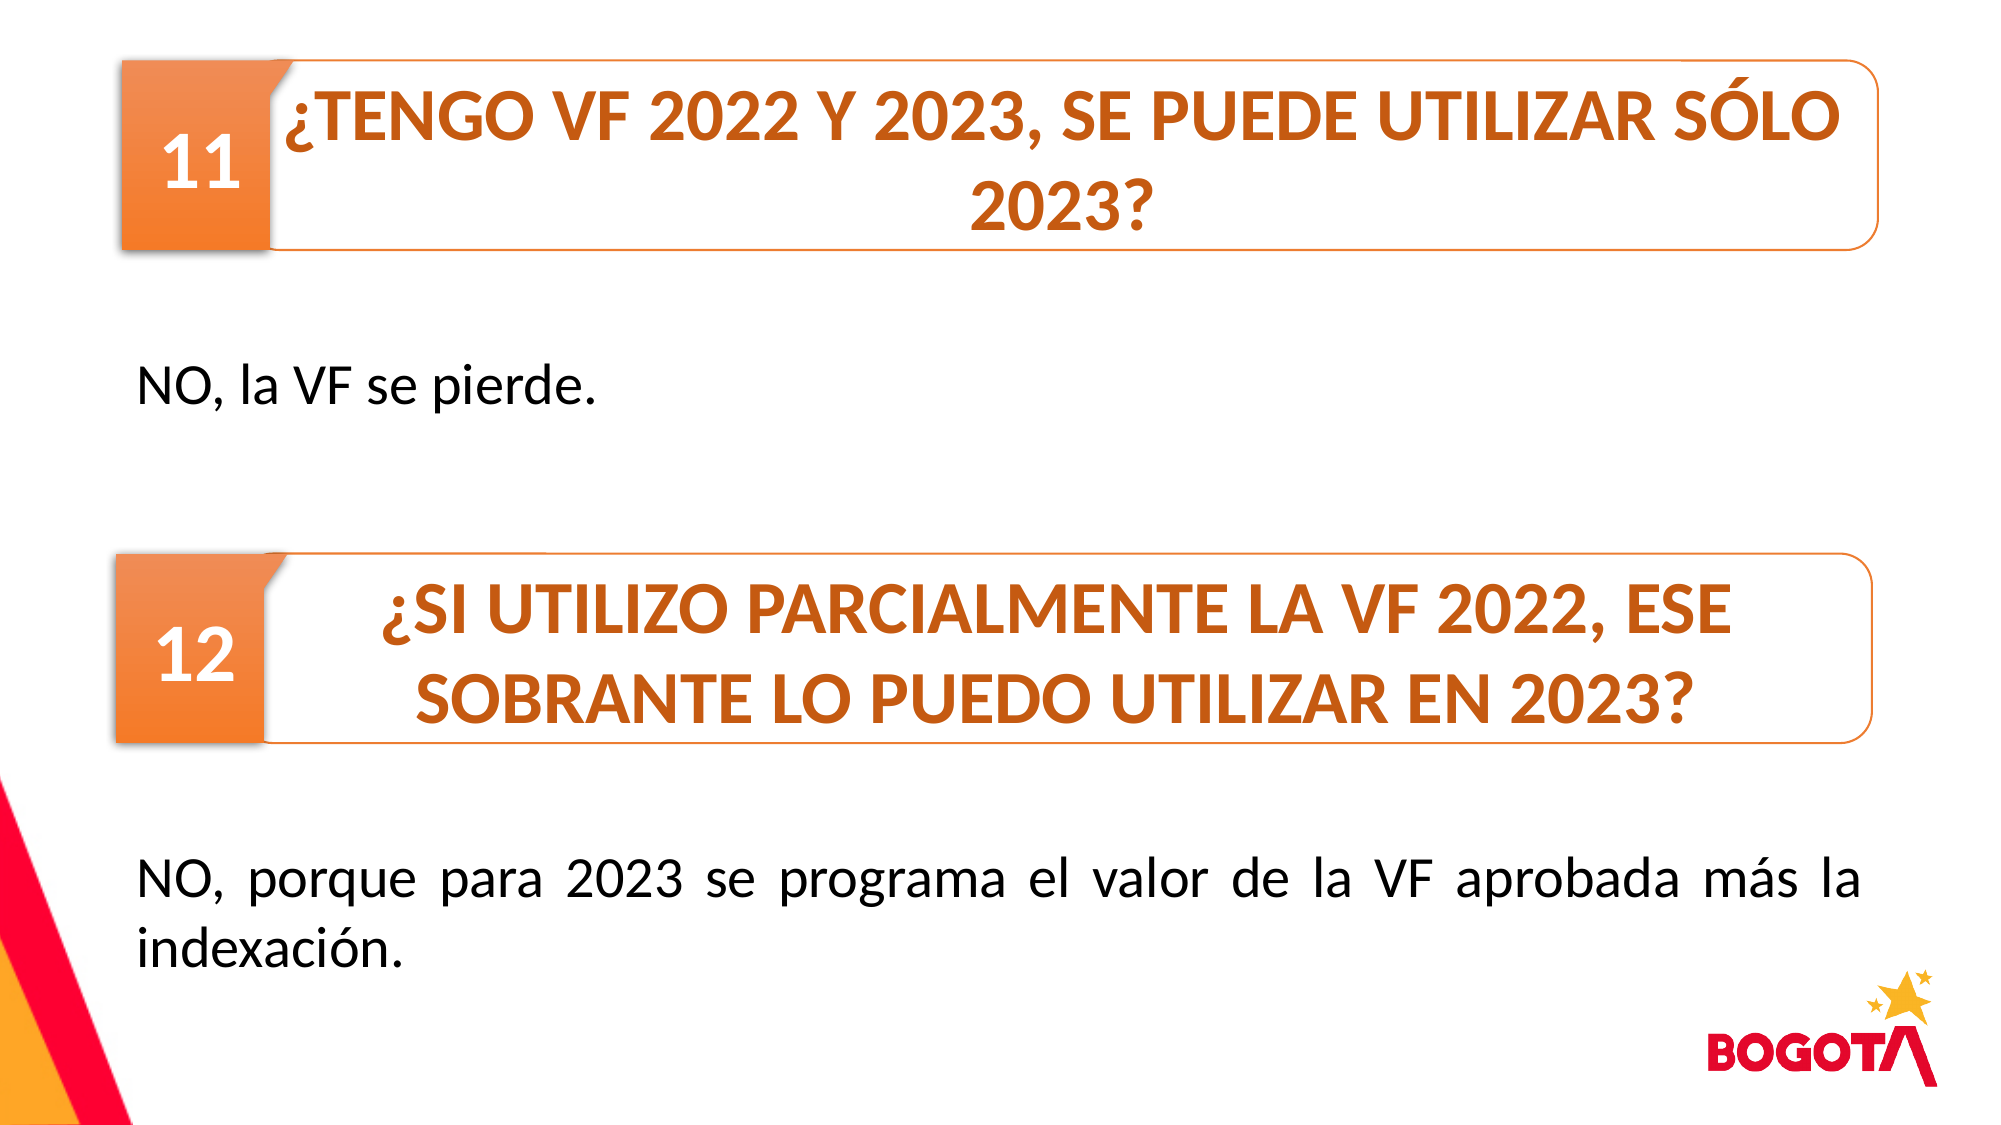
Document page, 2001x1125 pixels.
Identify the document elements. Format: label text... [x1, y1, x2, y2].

text_box ¿SI UTILIZO PARCIALMENTE LA VF 2022, ESE SOBRANTE LO PUEDO UTILIZAR EN 2023? [271, 552, 1873, 745]
text_box 12 [115, 553, 288, 744]
text_box ¿TENGO VF 2022 Y 2023, SE PUEDE UTILIZAR SÓLO 2023? [277, 59, 1879, 252]
picture [0, 773, 133, 1125]
text_box 11 [122, 60, 294, 250]
text_box NO, la VF se pierde. [121, 338, 1879, 425]
picture [1708, 969, 1938, 1087]
text_box NO, porque para 2023 se programa el valor de la VF aprobada más la indexación. [121, 831, 1879, 988]
